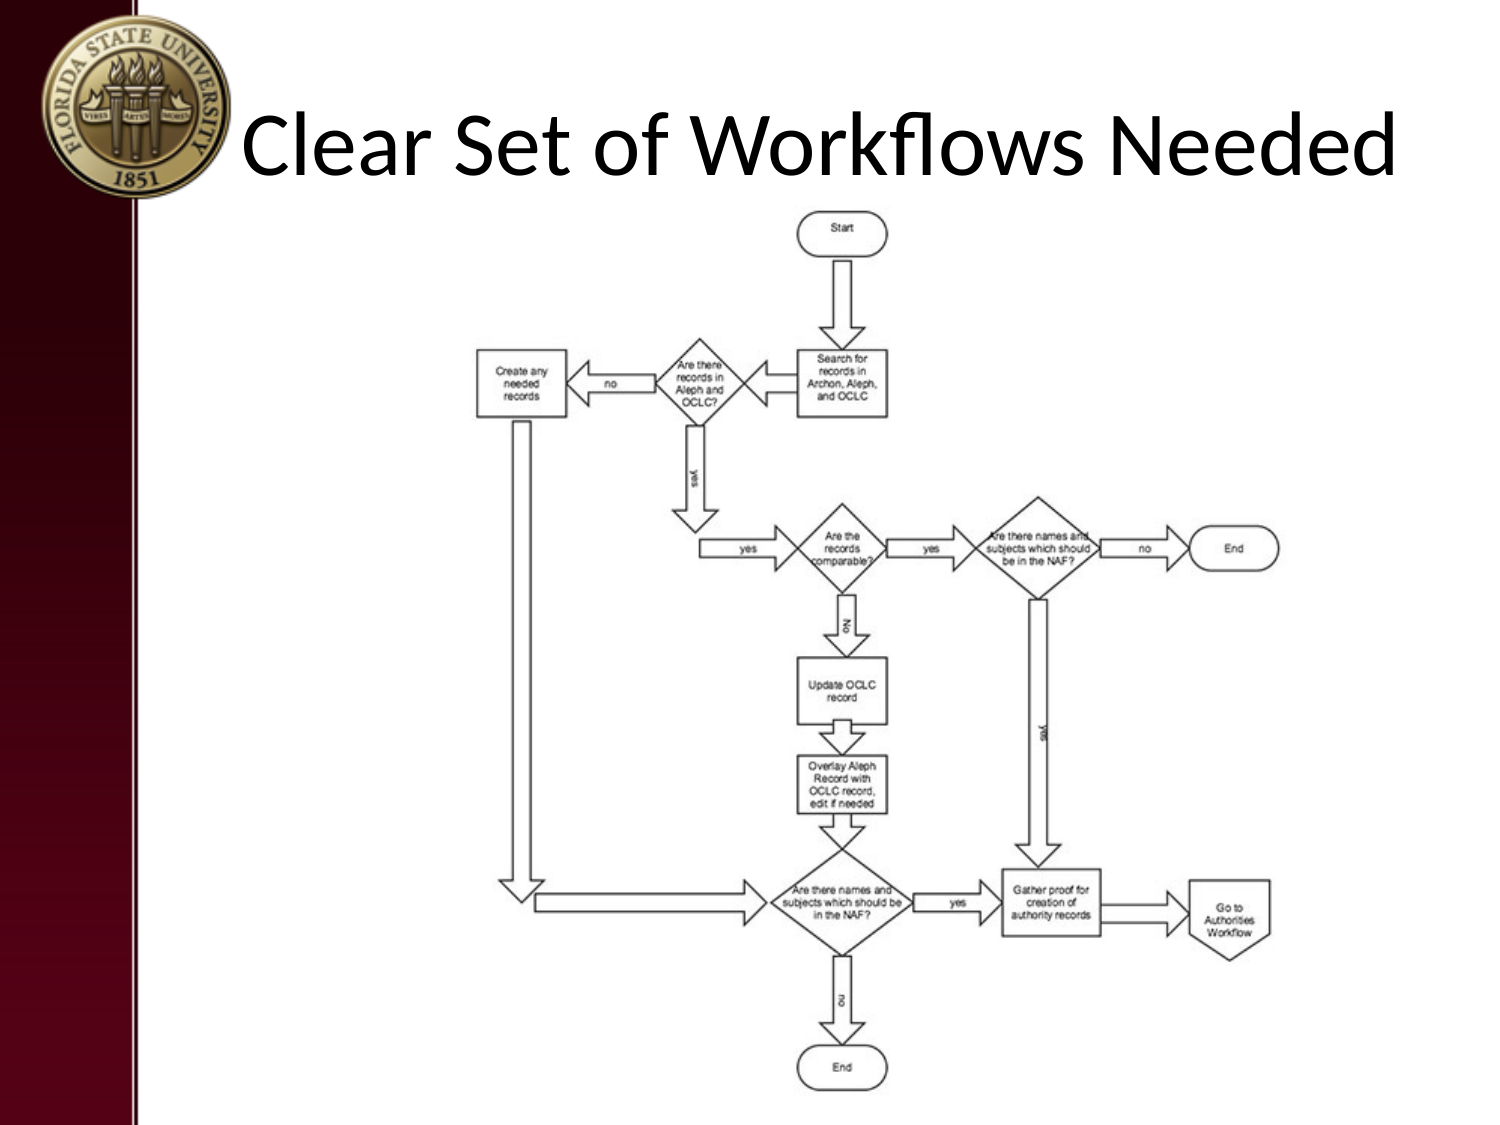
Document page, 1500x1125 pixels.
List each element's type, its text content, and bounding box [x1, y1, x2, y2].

picture [0, 0, 1500, 1125]
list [456, 205, 1303, 1109]
title Clear Set of Workflows Needed [146, 45, 1497, 233]
